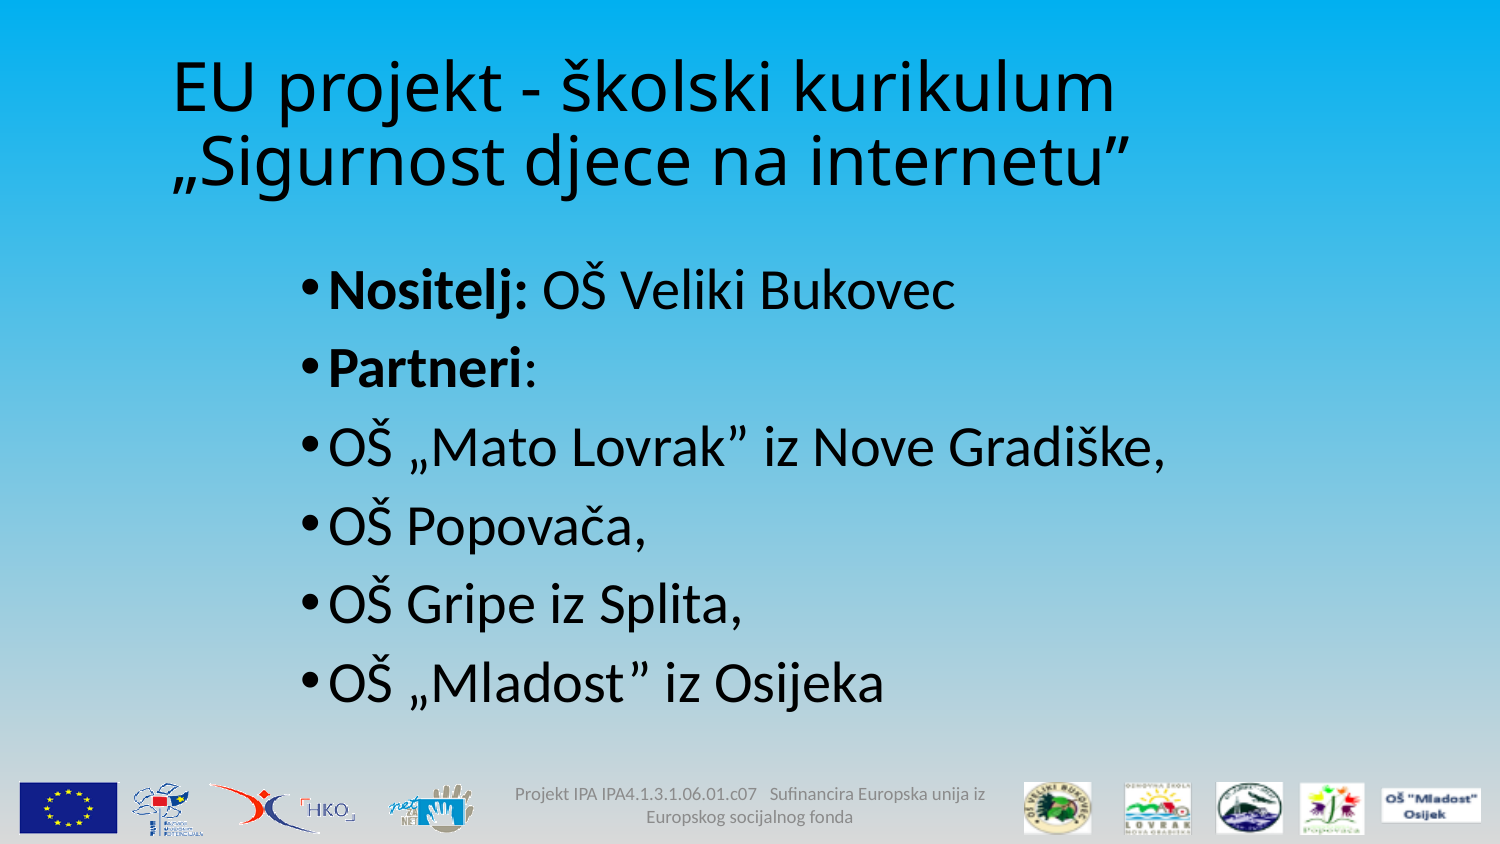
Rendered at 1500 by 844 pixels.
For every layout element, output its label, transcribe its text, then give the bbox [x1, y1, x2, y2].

picture [1024, 782, 1481, 835]
title EU projekt - školski kurikulum „Sigurnost djece na internetu” [156, 44, 1397, 208]
footer Projekt IPA IPA4.1.3.1.06.01.c07 Sufinancira Europska unija iz Europskog socijalnog fonda [496, 782, 1004, 827]
list Nositelj: OŠ Veliki Bukovec Partneri: OŠ „Mato Lovrak” iz Nove Gradiške, OŠ Popovača, OŠ Gripe iz Splita, OŠ „Mladost” iz Osijeka [285, 251, 1215, 787]
